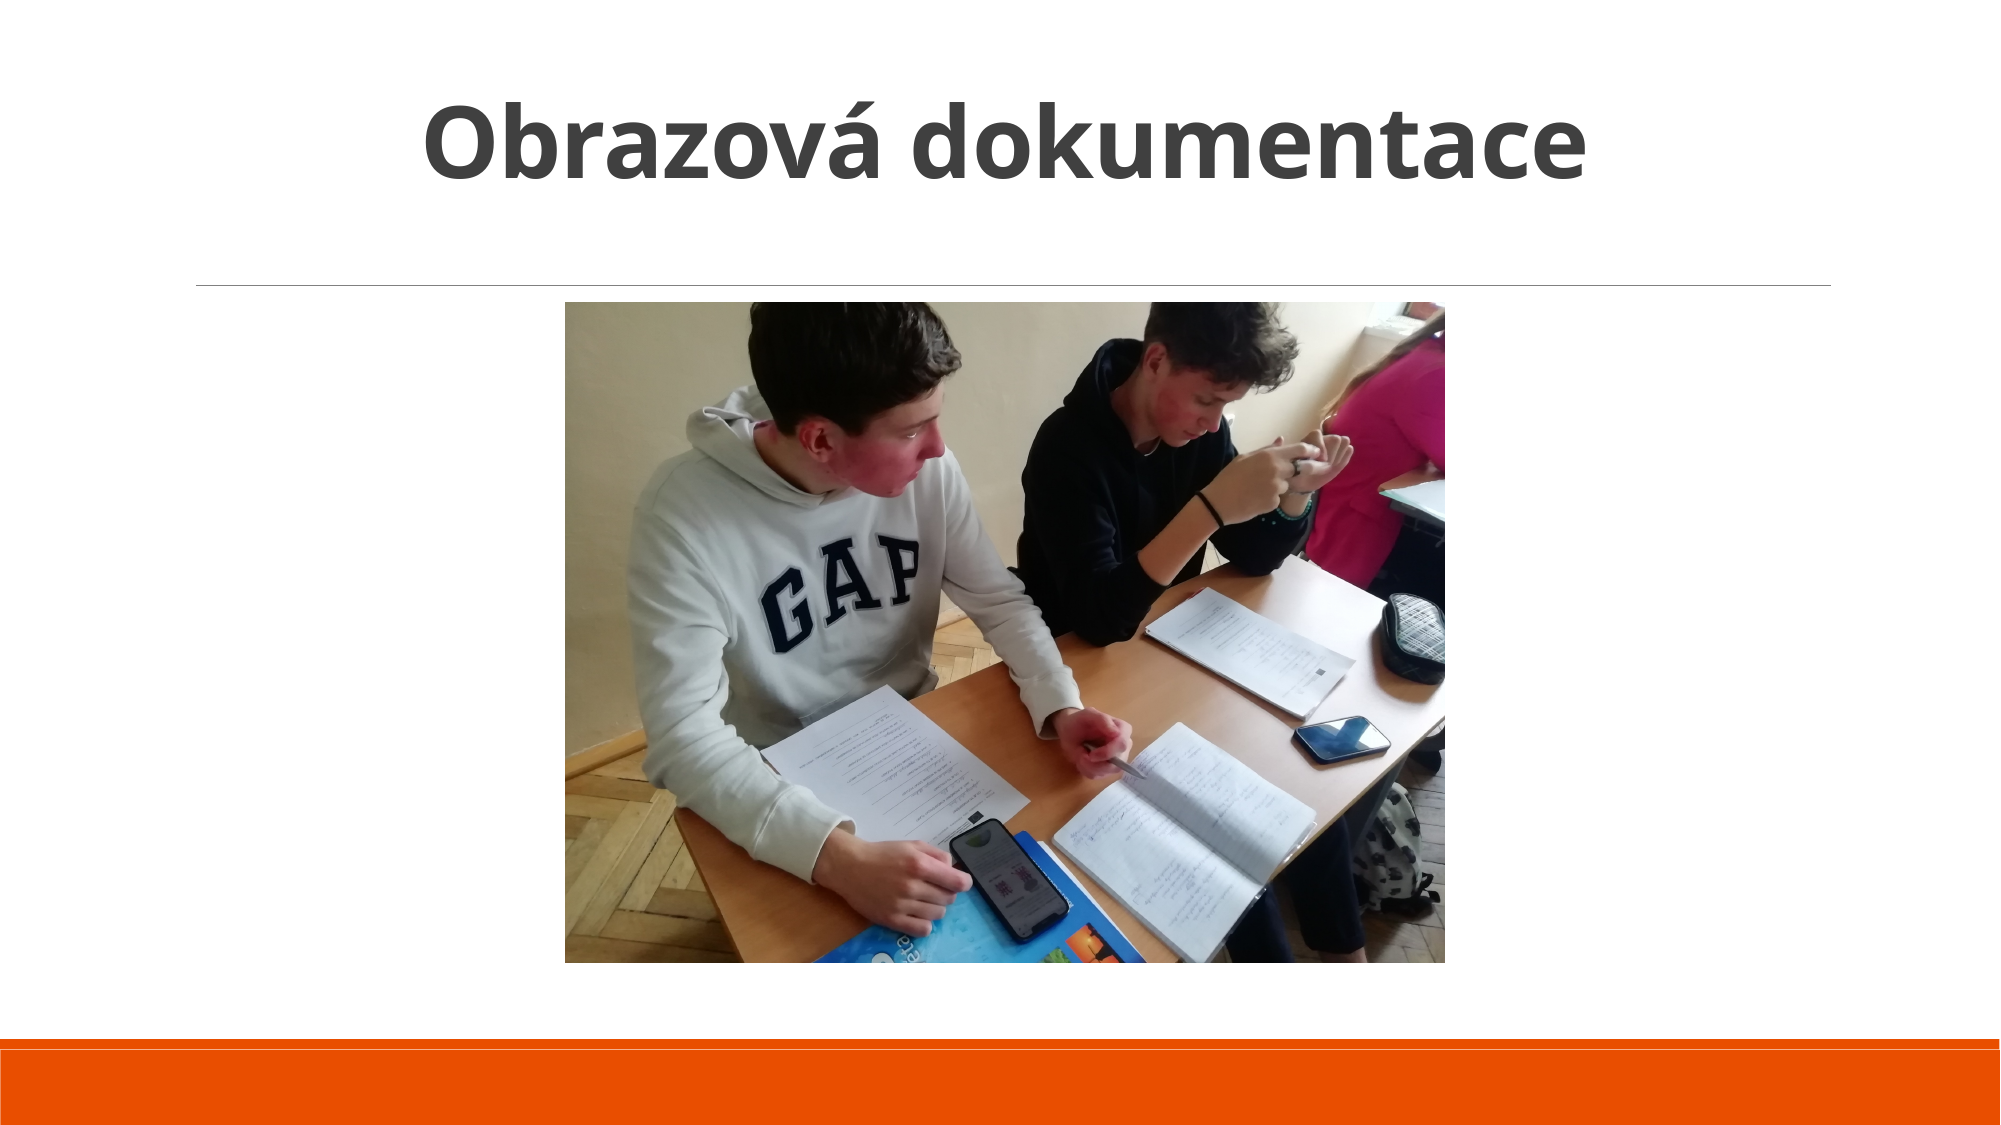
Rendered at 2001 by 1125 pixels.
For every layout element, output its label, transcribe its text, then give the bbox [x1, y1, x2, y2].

title Obrazová dokumentace [180, 47, 1830, 207]
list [564, 302, 1446, 964]
